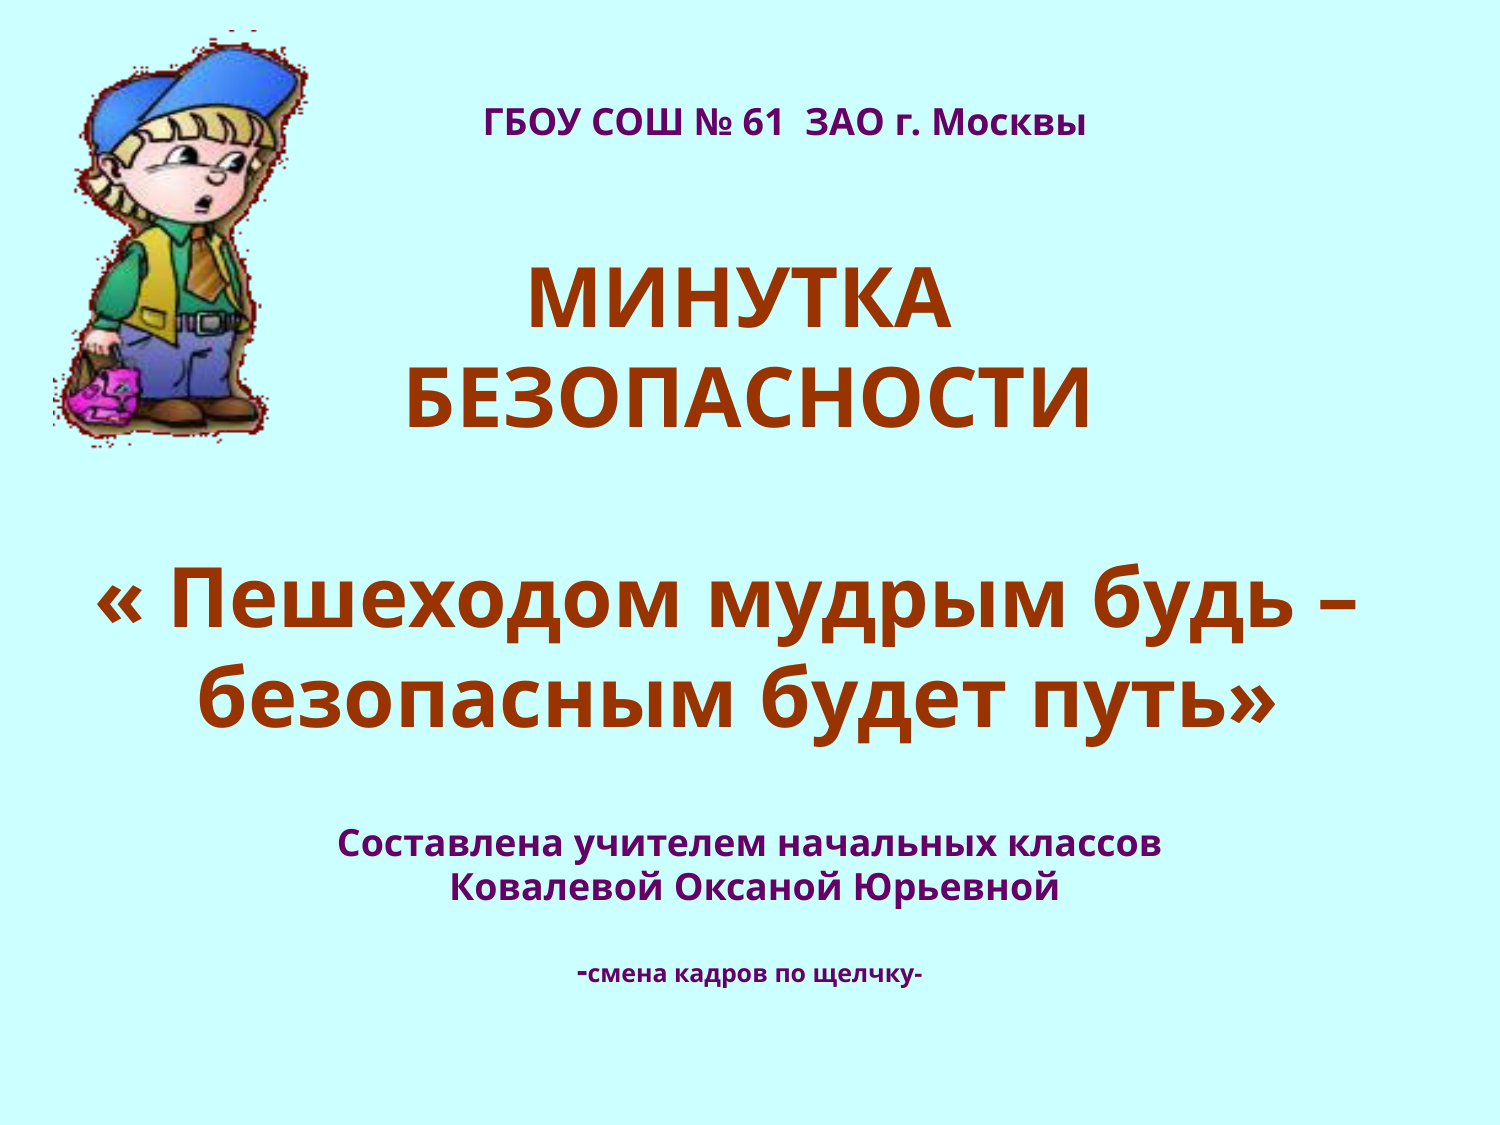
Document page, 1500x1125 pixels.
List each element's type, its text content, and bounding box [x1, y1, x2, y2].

text_box ГБОУ СОШ № 61 ЗАО г. Москвы [319, 90, 1376, 150]
picture [52, 30, 316, 457]
title МИНУТКА БЕЗОПАСНОСТИ « Пешеходом мудрым будь – безопасным будет путь» [76, 243, 1400, 646]
subtitle Составлена учителем начальных классов Ковалевой Оксаной Юрьевной -смена кадров по щелчку- [224, 637, 1276, 1036]
